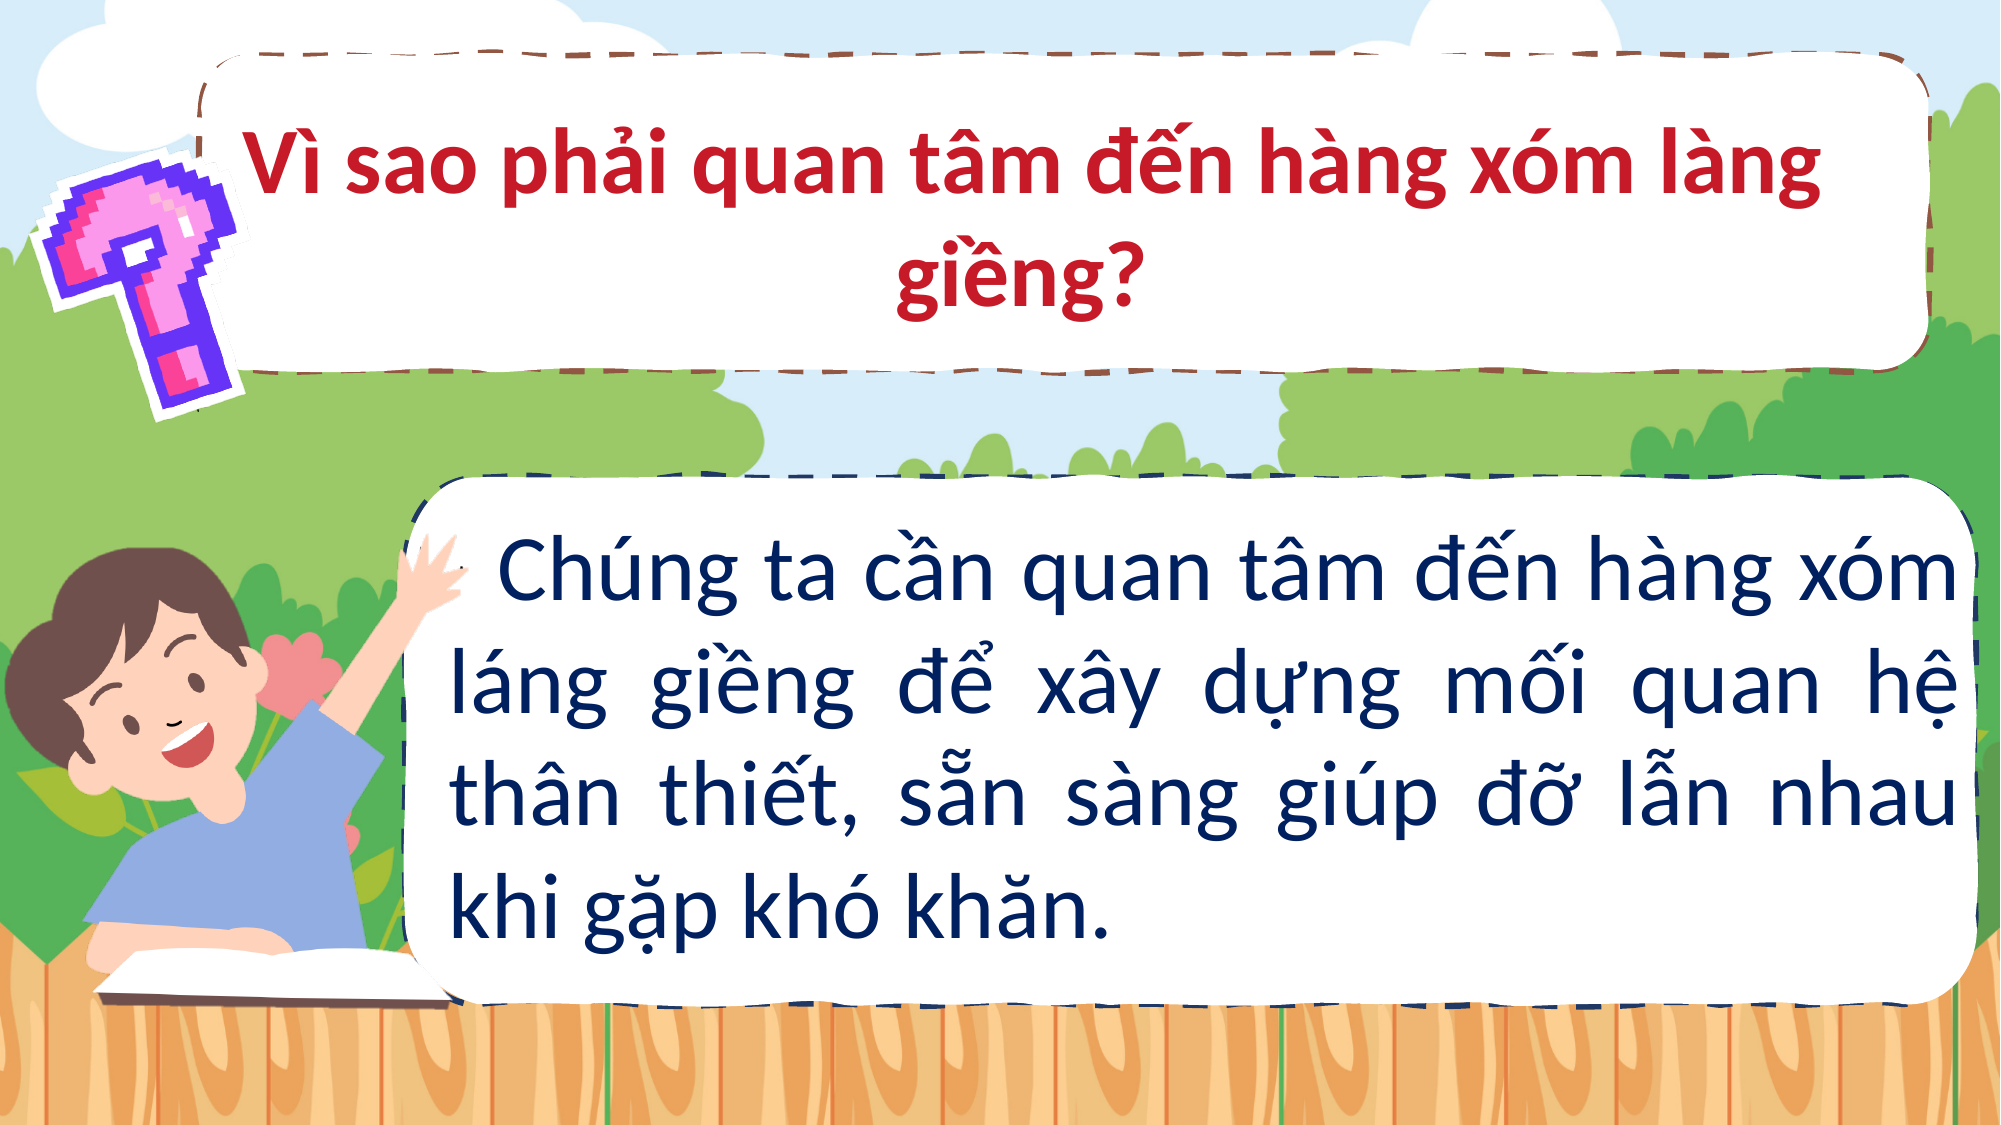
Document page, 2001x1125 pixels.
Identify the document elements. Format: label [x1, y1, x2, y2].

picture [0, 0, 2000, 1125]
text_box [404, 477, 1976, 1005]
text_box [21, 55, 1929, 437]
